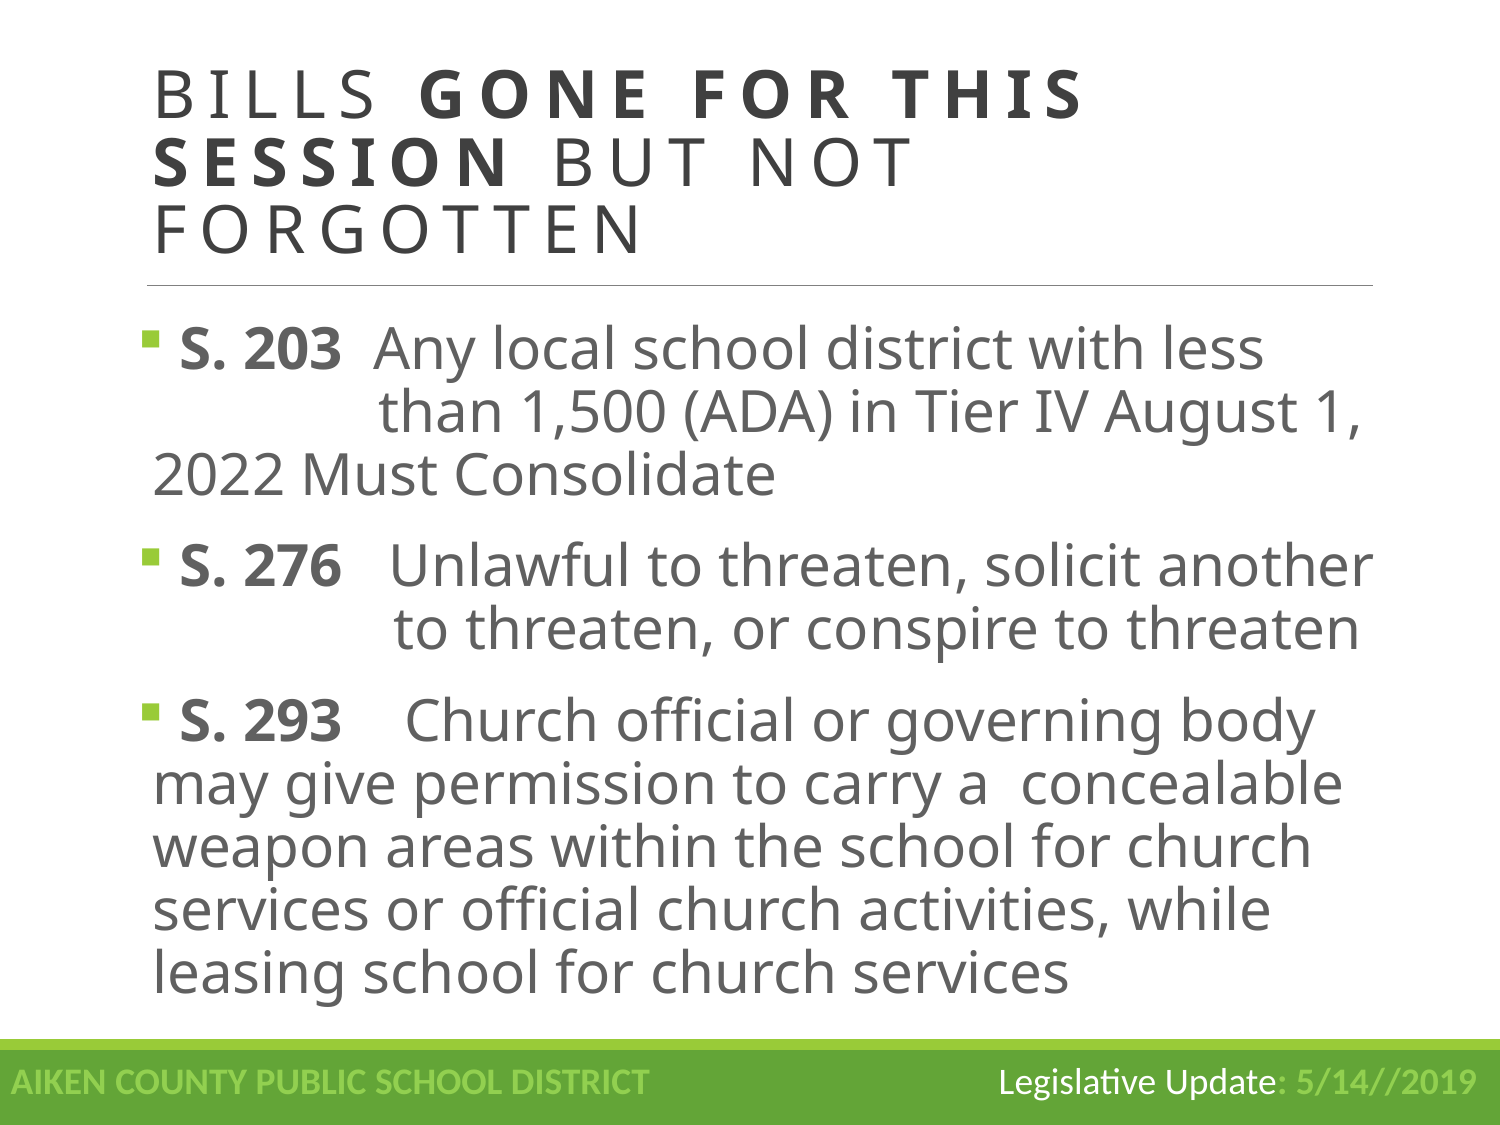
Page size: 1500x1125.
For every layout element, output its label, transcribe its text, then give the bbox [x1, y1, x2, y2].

list S. 203 Any local school district with less than 1,500 (ADA) in Tier IV August 1, 2022 Must Consolidate S. 276 Unlawful to threaten, solicit another to threaten, or conspire to threaten S. 293 Church official or governing body may give permission to carry a concealable weapon areas within the school for church services or official church activities, while leasing school for church services [137, 212, 1375, 1049]
title Bills Gone For This Session But Not Forgotten [137, 112, 1375, 212]
text_box AIKEN COUNTY PUBLIC SCHOOL DISTRICT Legislative Update: 5/14//2019 [0, 1049, 1500, 1110]
